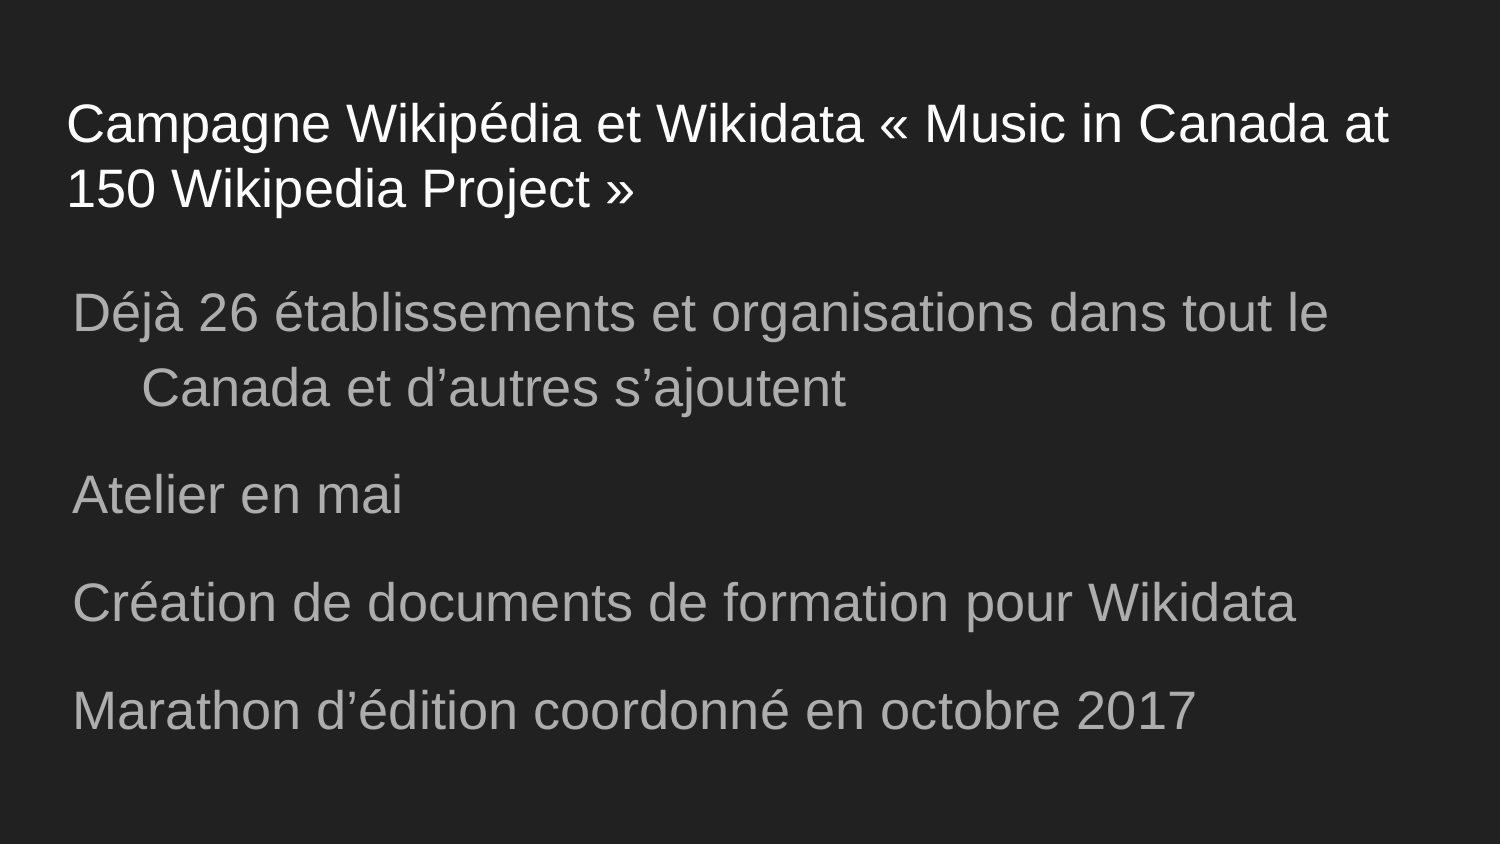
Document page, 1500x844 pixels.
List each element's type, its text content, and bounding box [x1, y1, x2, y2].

list Déjà 26 établissements et organisations dans tout le Canada et d’autres s’ajoutent Atelier en mai Création de documents de formation pour Wikidata Marathon d’édition coordonné en octobre 2017 [51, 252, 1371, 774]
title Campagne Wikipédia et Wikidata « Music in Canada at 150 Wikipedia Project » [51, 72, 1449, 167]
